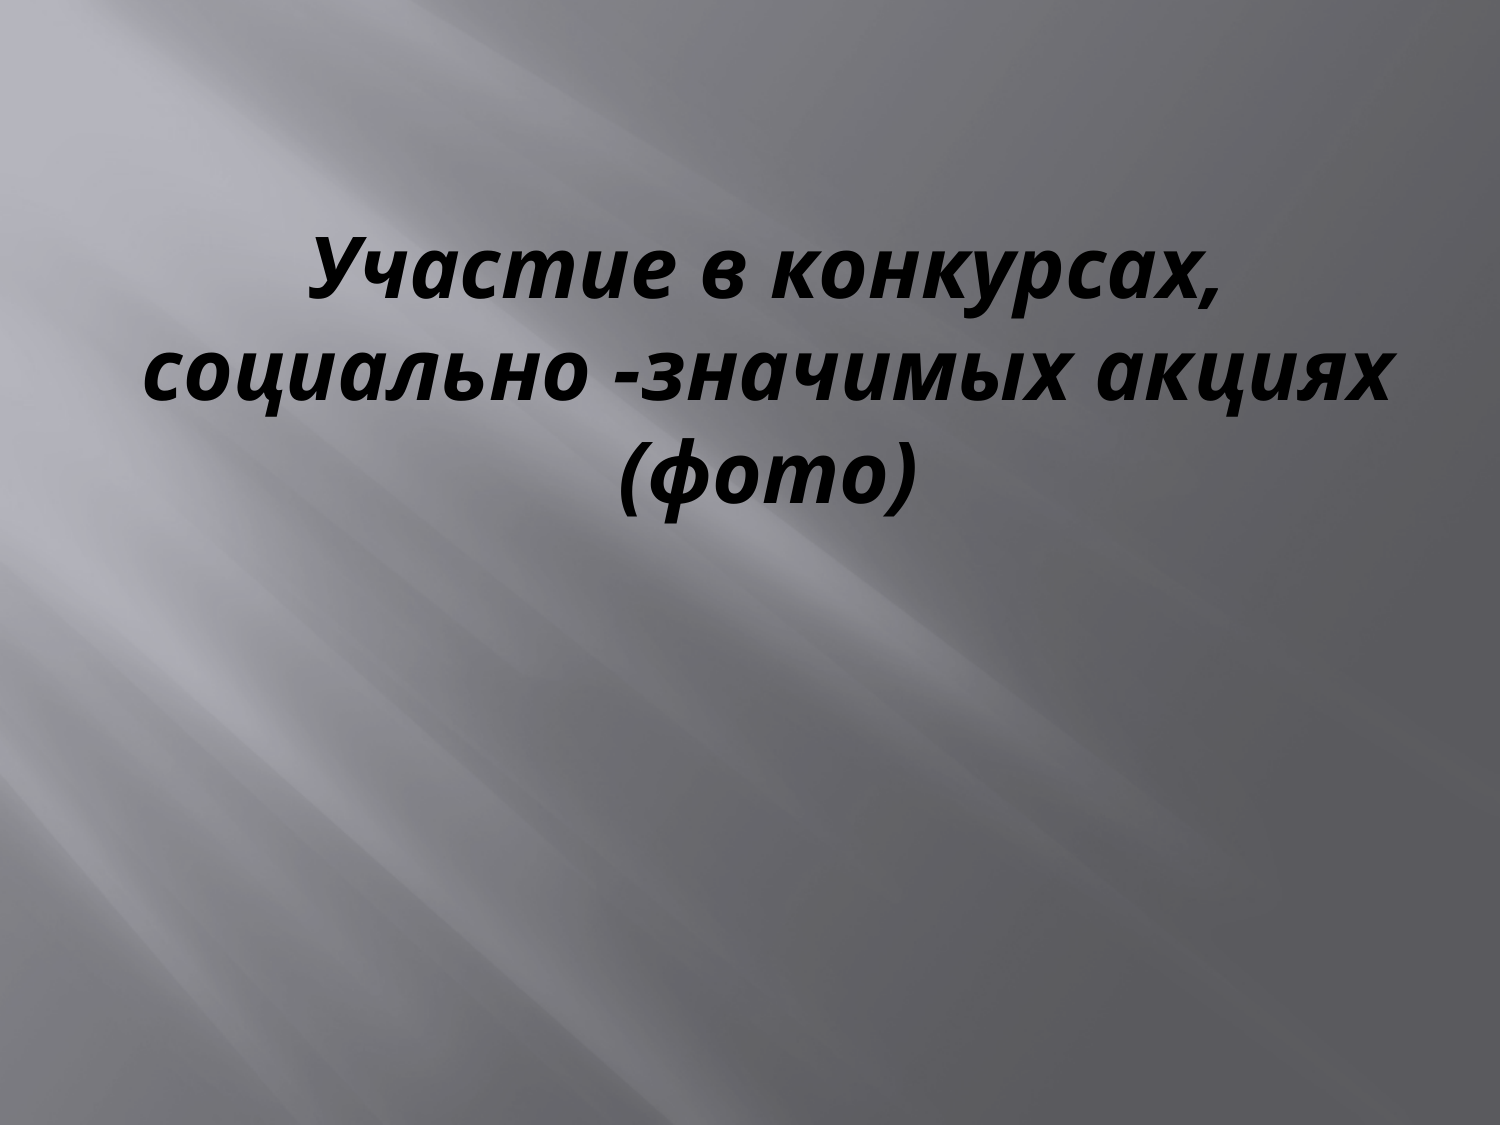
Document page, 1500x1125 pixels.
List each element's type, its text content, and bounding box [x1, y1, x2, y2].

title Участие в конкурсах, социально -значимых акциях (фото) [88, 184, 1449, 549]
